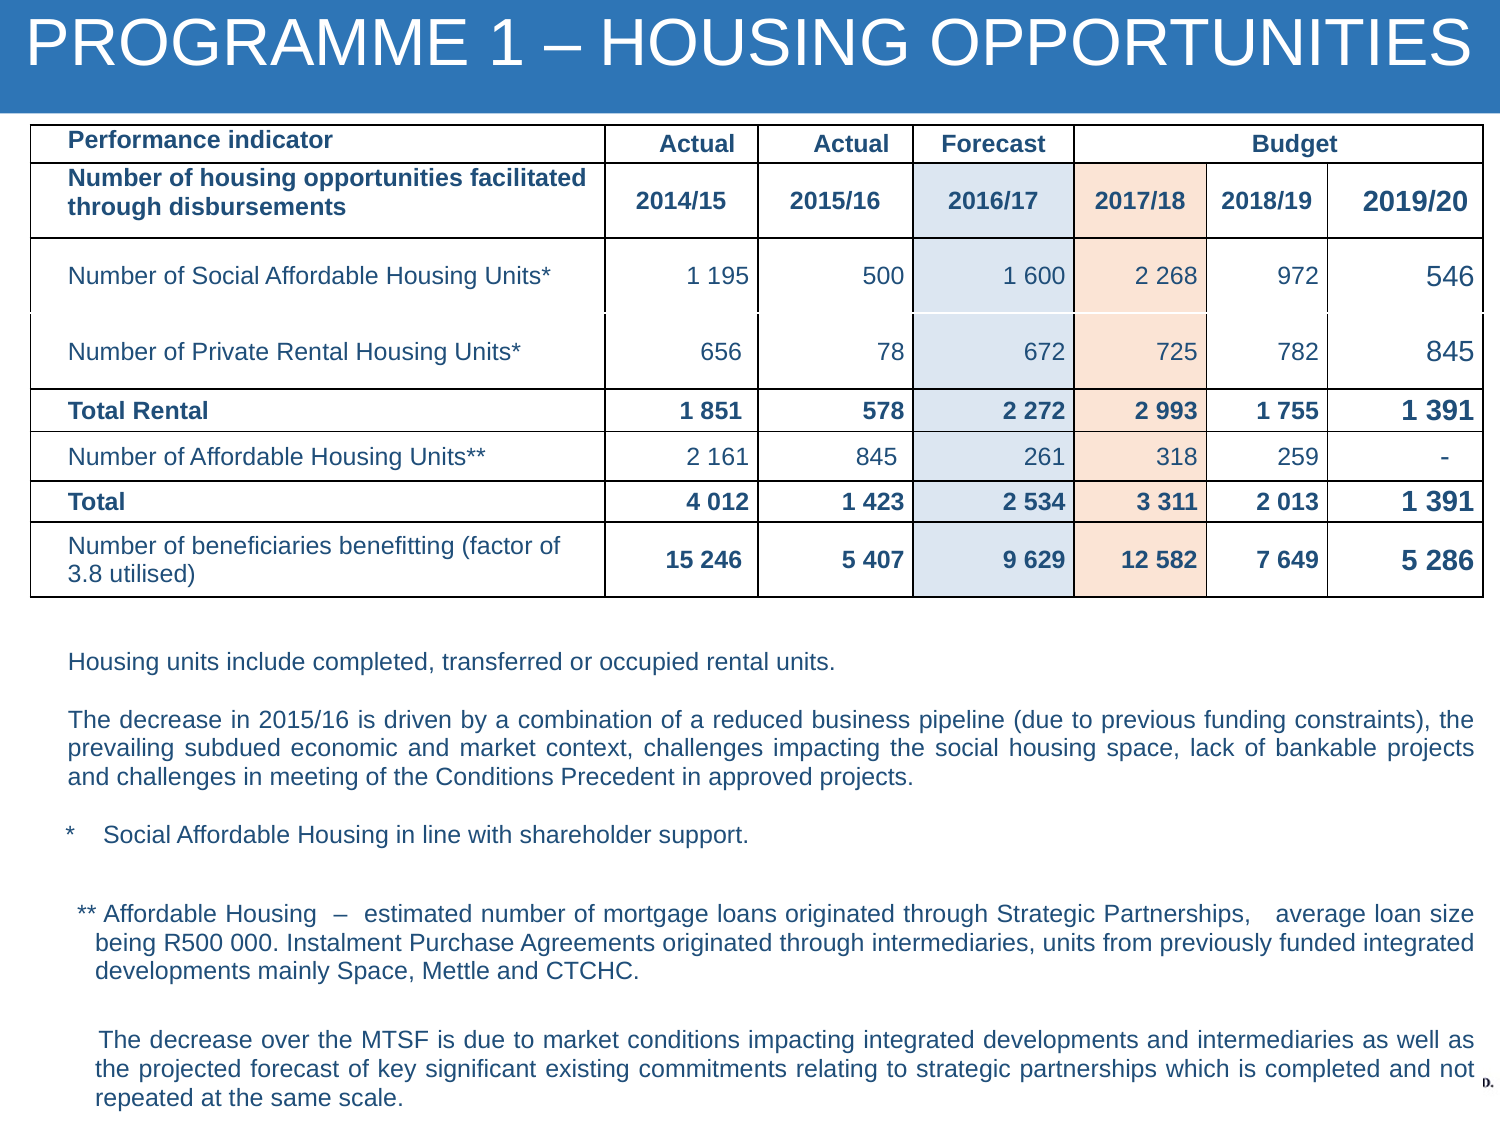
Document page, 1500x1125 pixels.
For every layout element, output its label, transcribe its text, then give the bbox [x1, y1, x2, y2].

table_cell 2018/19 [1207, 164, 1327, 237]
table_cell ** Affordable Housing – estimated number of mortgage loans originated through Strategic Partnerships, average loan size being R500 000. Instalment Purchase Agreements originated through intermediaries, units from previously funded integrated developments mainly Space, Mettle and CTCHC. [31, 899, 1483, 1012]
table_cell 5 407 [759, 523, 912, 596]
table_cell 9 629 [914, 523, 1073, 596]
table_cell 2 268 [1075, 239, 1206, 312]
table_cell 2015/16 [759, 164, 912, 237]
table_cell 1 600 [914, 239, 1073, 312]
table_cell 2017/18 [1075, 164, 1206, 237]
table_header Budget [1075, 126, 1482, 162]
table_cell 656 [606, 314, 757, 388]
table_header Actual [606, 126, 757, 162]
table_cell 725 [1075, 314, 1206, 388]
table_cell 1 423 [759, 482, 912, 521]
table_cell 261 [914, 432, 1073, 480]
table_cell 78 [759, 314, 912, 388]
table_cell 2019/20 [1328, 164, 1482, 237]
table_cell 1 195 [606, 239, 757, 312]
table_cell 4 012 [606, 482, 757, 521]
table_cell 2 272 [914, 390, 1073, 431]
table_header Actual [759, 126, 912, 162]
table_cell 546 [1328, 239, 1482, 312]
table_cell 578 [759, 390, 912, 431]
table_cell 1 391 [1328, 482, 1482, 521]
table_cell 7 649 [1207, 523, 1327, 596]
table_cell 259 [1207, 432, 1327, 480]
table_cell 318 [1075, 432, 1206, 480]
picture [1483, 915, 1500, 1125]
table_cell Total Rental [31, 390, 604, 431]
table_cell The decrease over the MTSF is due to market conditions impacting integrated developments and intermediaries as well as the projected forecast of key significant existing commitments relating to strategic partnerships which is completed and not repeated at the same scale. [31, 1012, 1483, 1125]
table_cell 782 [1207, 314, 1327, 388]
table_cell Number of beneficiaries benefitting (factor of 3.8 utilised) [31, 523, 604, 596]
table_cell 500 [759, 239, 912, 312]
table_cell 2 161 [606, 432, 757, 480]
table_cell Number of Affordable Housing Units** [31, 432, 604, 480]
table_header Performance indicator [31, 126, 604, 162]
table_cell 2 013 [1207, 482, 1327, 521]
table_cell - [1328, 432, 1482, 480]
table_cell 845 [1328, 314, 1482, 388]
table_cell 1 851 [606, 390, 757, 431]
table_cell 2 534 [914, 482, 1073, 521]
table_cell 672 [914, 314, 1073, 388]
table_cell 2016/17 [914, 164, 1073, 237]
table_header Forecast [914, 126, 1073, 162]
title PROGRAMME 1 – HOUSING OPPORTUNITIES [0, 0, 1500, 114]
table_cell Number of Private Rental Housing Units* [31, 314, 604, 388]
table_cell 5 286 [1328, 523, 1482, 596]
table_cell Number of Social Affordable Housing Units* [31, 239, 604, 312]
table_cell 2 993 [1075, 390, 1206, 431]
table_cell 1 755 [1207, 390, 1327, 431]
table_cell Number of housing opportunities facilitated through disbursements [31, 164, 604, 237]
table_cell 12 582 [1075, 523, 1206, 596]
table_cell 2014/15 [606, 164, 757, 237]
table_cell 1 391 [1328, 390, 1482, 431]
table_cell 15 246 [606, 523, 757, 596]
table_cell 972 [1207, 239, 1327, 312]
table_cell Total [31, 482, 604, 521]
table_cell 845 [759, 432, 912, 480]
table_cell 3 311 [1075, 482, 1206, 521]
table_cell Housing units include completed, transferred or occupied rental units. The decrease in 2015/16 is driven by a combination of a reduced business pipeline (due to previous funding constraints), the prevailing subdued economic and market context, challenges impacting the social housing space, lack of bankable projects and challenges in meeting of the Conditions Precedent in approved projects. * Social Affordable Housing in line with shareholder support. [31, 598, 1483, 899]
